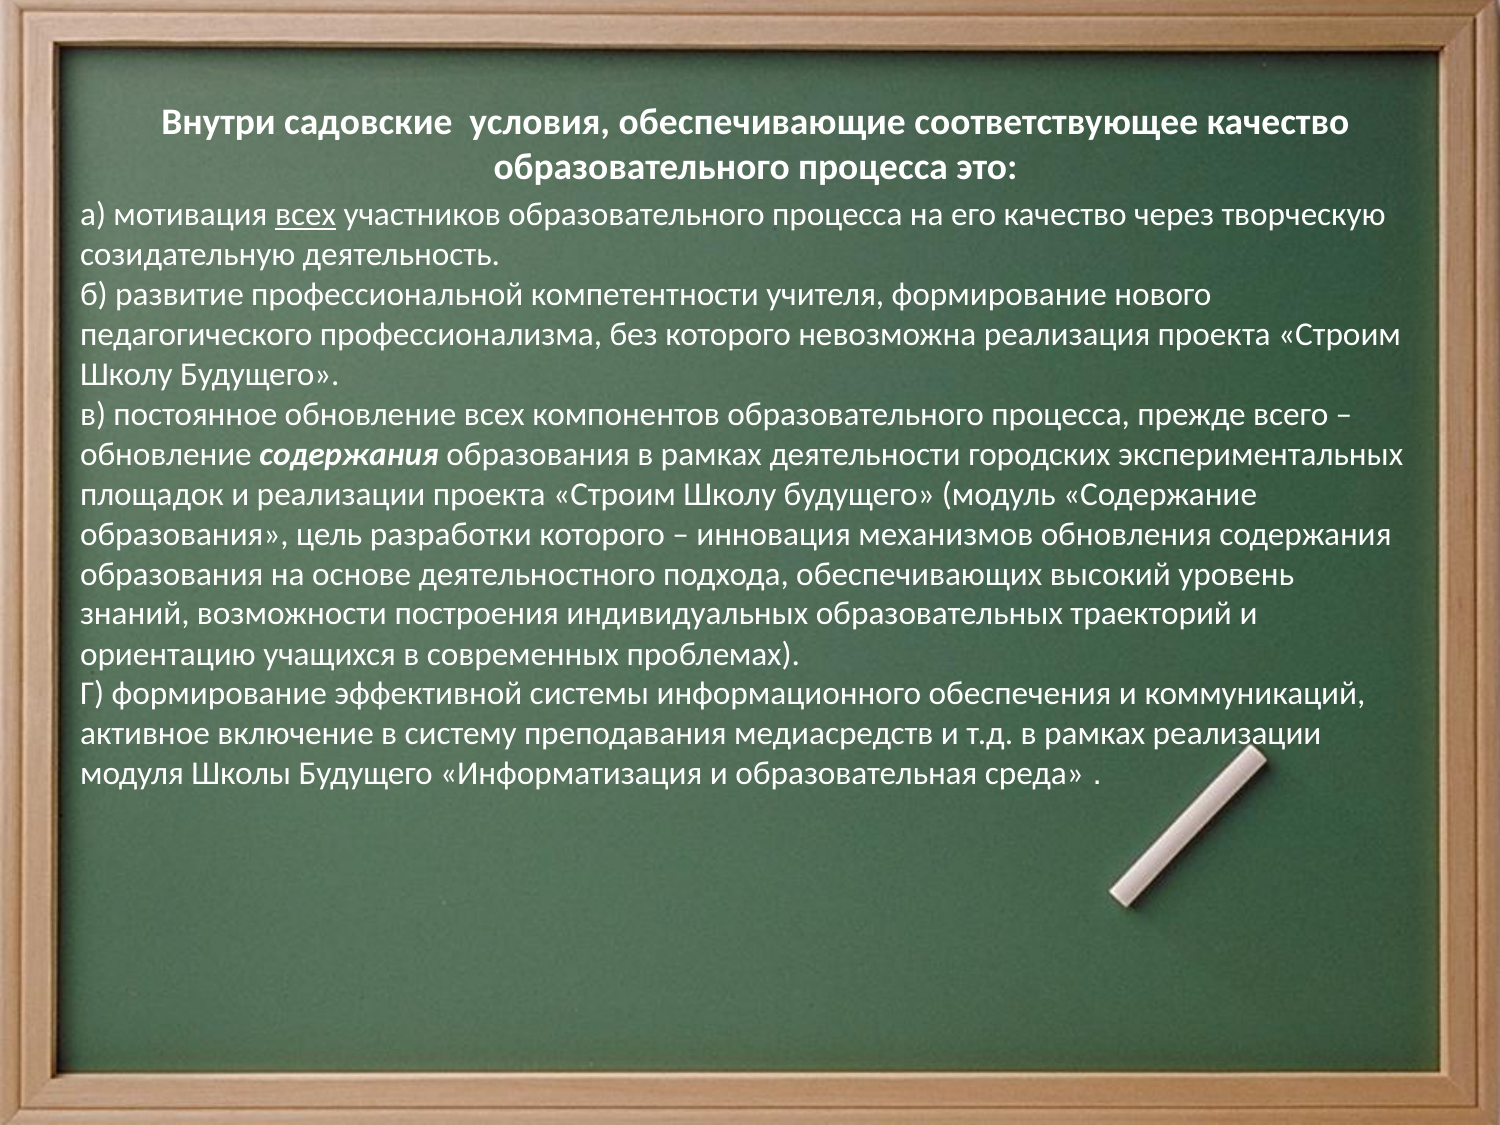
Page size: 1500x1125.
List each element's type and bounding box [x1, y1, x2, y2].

list [0, 0, 1500, 1125]
